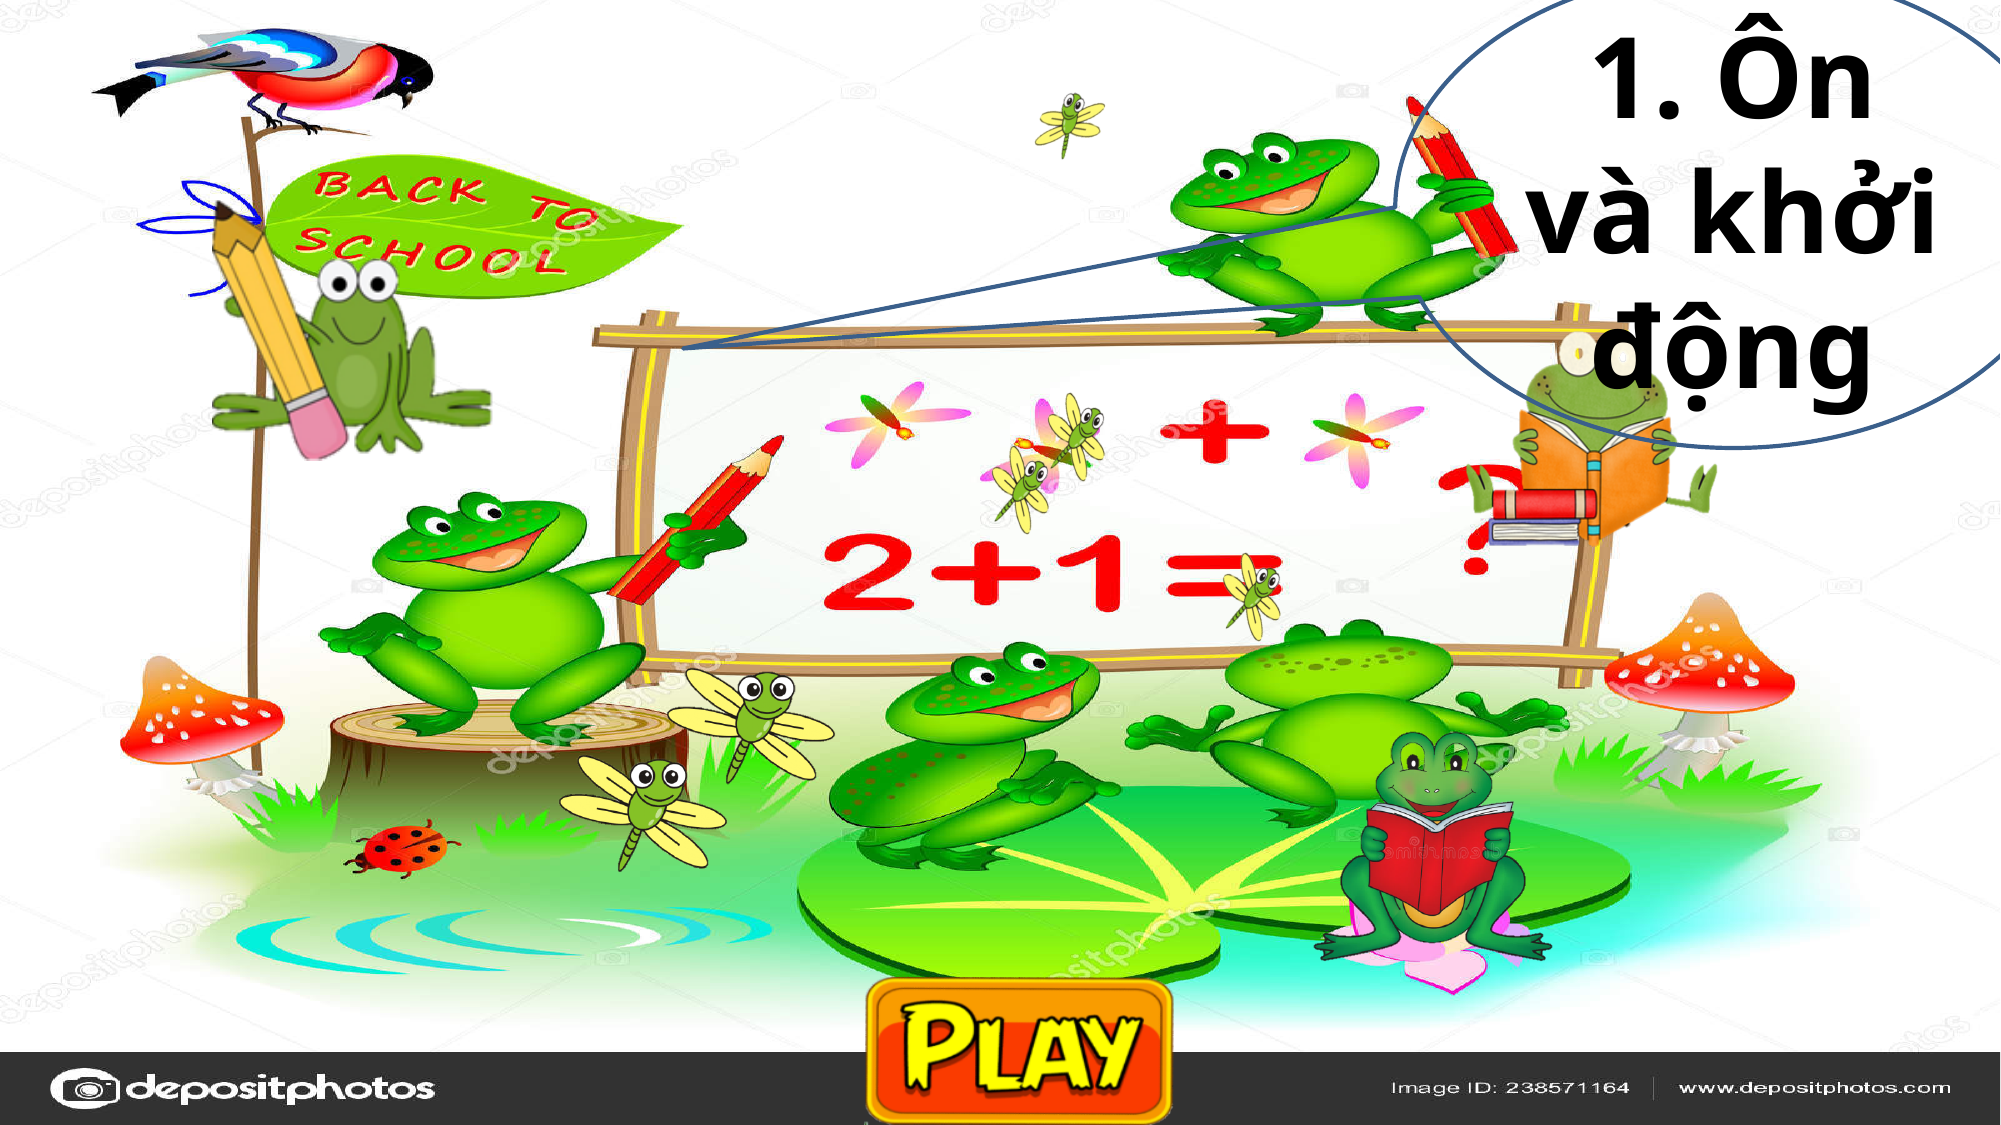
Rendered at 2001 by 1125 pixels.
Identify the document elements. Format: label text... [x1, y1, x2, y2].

picture [0, 0, 2001, 1125]
text_box 1. Ôn và khởi động [681, 0, 2000, 451]
